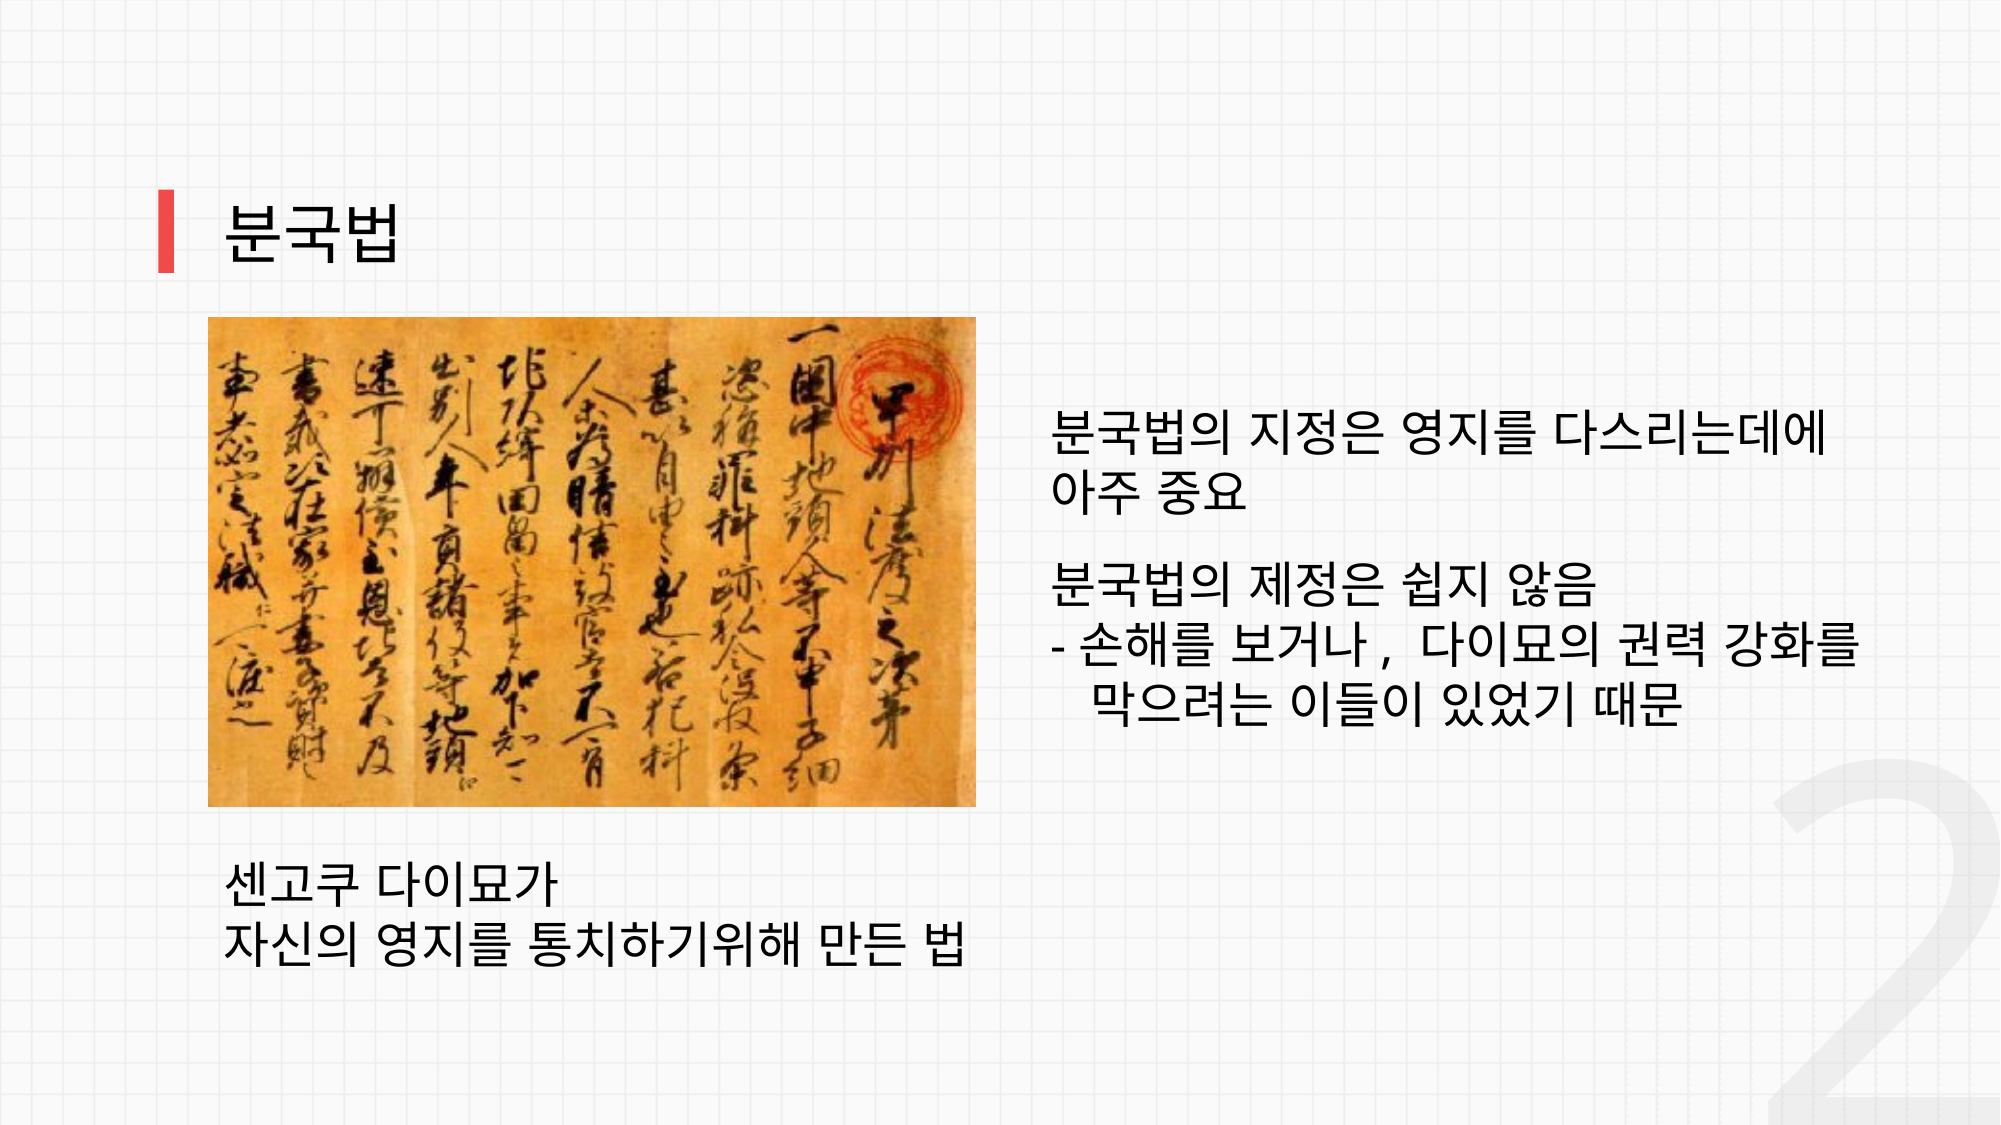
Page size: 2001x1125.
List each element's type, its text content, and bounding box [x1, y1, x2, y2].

text_box 2 [1729, 606, 2000, 1125]
picture [0, 0, 2001, 1125]
text_box 분국법의 지정은 영지를 다스리는데에 아주 중요 [1036, 394, 1946, 574]
text_box 분국법의 제정은 쉽지 않음 -손해를 보거나, 다이묘의 권력 강화를 막으려는 이들이 있었기 때문 [1036, 546, 1898, 742]
text_box 분국법 [208, 185, 951, 279]
text_box [157, 188, 175, 274]
text_box 센고쿠 다이묘가 자신의 영지를 통치하기위해 만든 법 [208, 845, 1378, 981]
